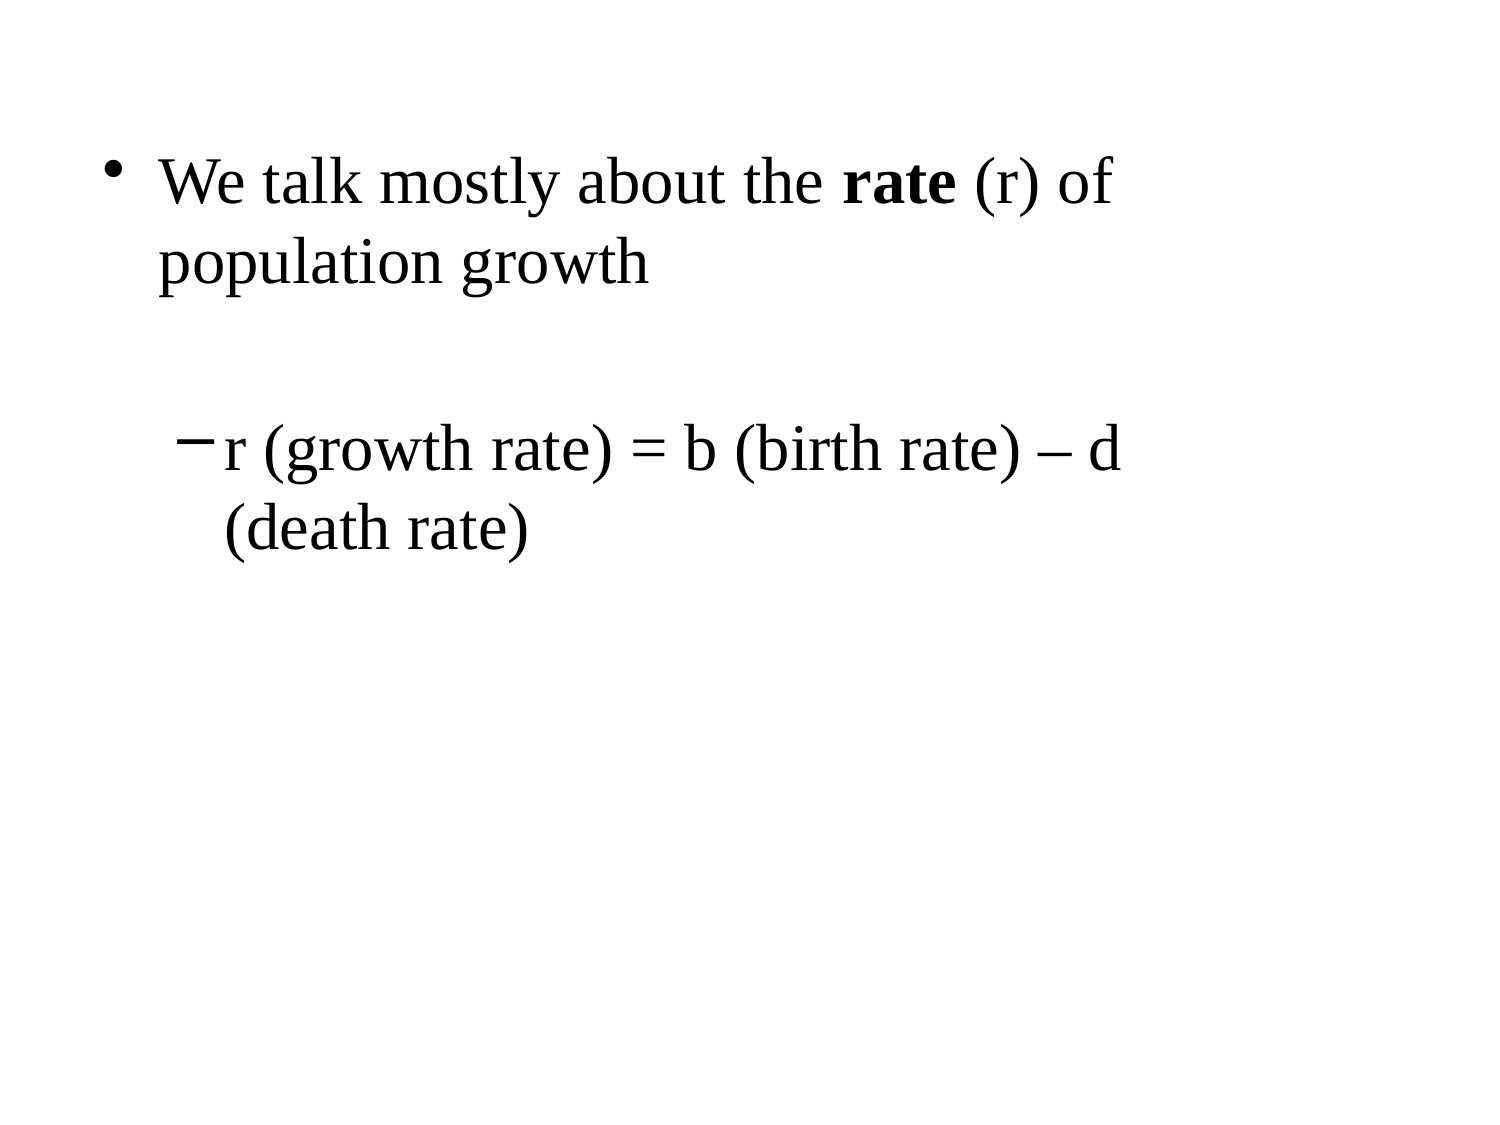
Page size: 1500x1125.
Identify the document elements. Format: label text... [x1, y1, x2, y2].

list We talk mostly about the rate (r) of population growth r (growth rate) = b (birth rate) – d (death rate) [87, 87, 1163, 706]
